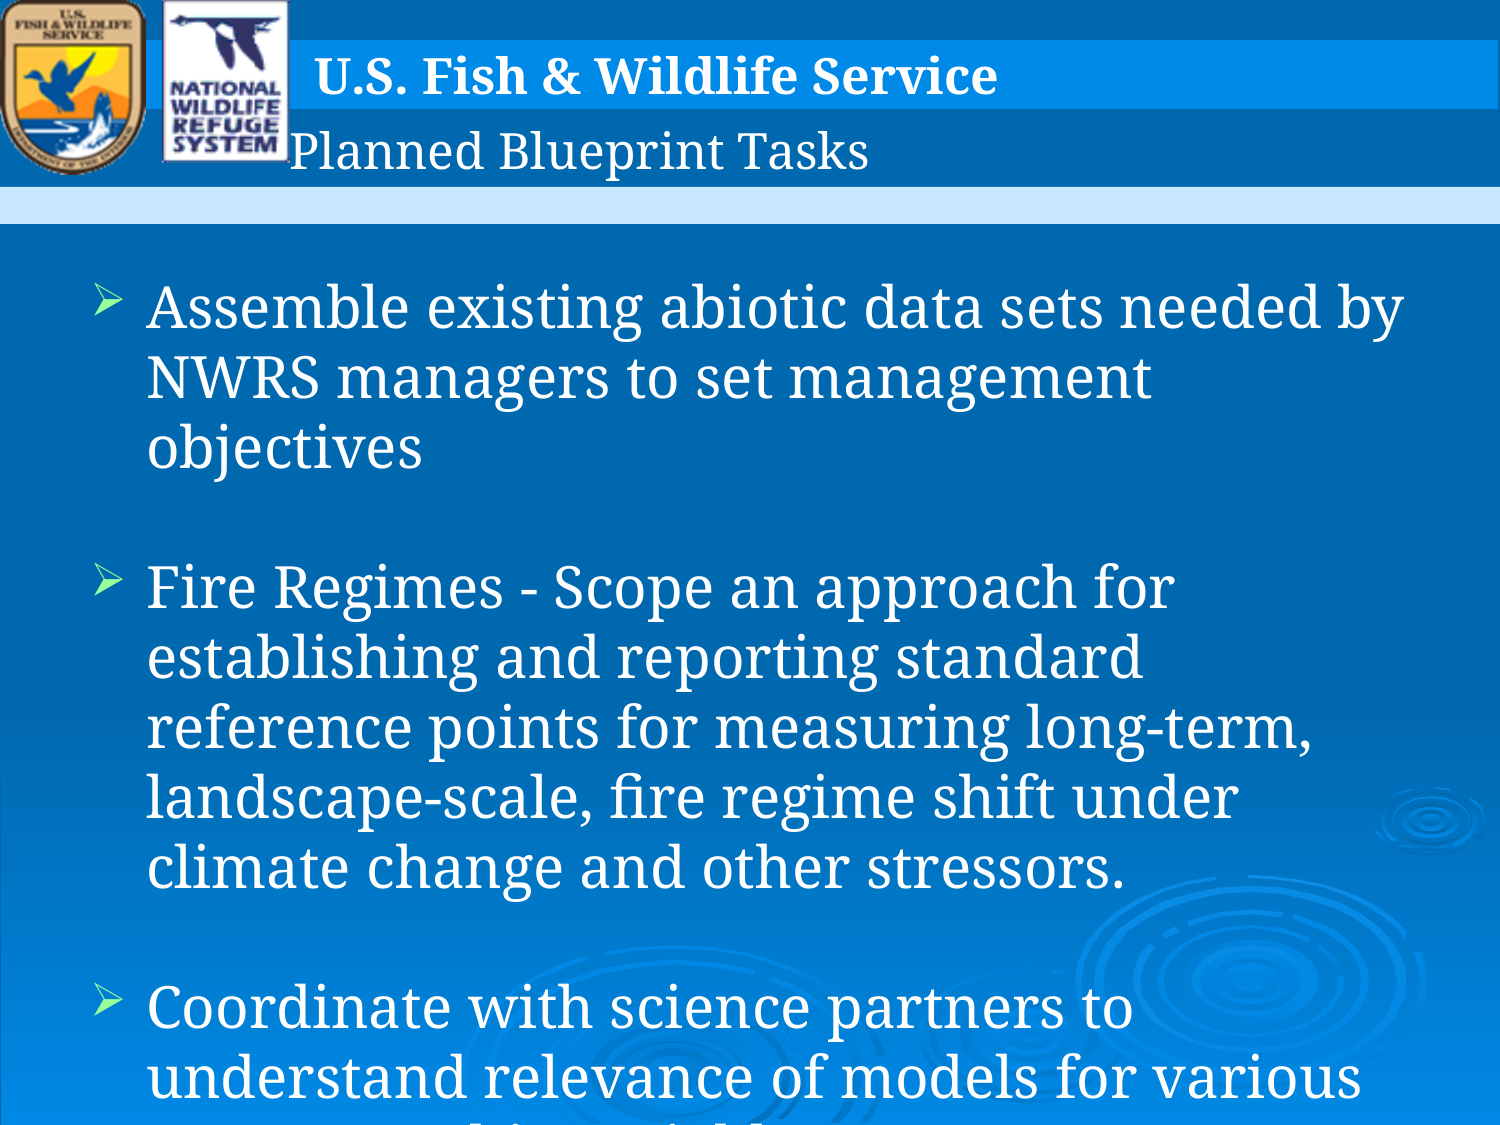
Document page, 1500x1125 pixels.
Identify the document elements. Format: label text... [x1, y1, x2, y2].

list Assemble existing abiotic data sets needed by NWRS managers to set management objectives Fire Regimes - Scope an approach for establishing and reporting standard reference points for measuring long-term, landscape-scale, fire regime shift under climate change and other stressors. Coordinate with science partners to understand relevance of models for various oceanographic variables [74, 262, 1426, 1088]
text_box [0, 0, 1500, 225]
